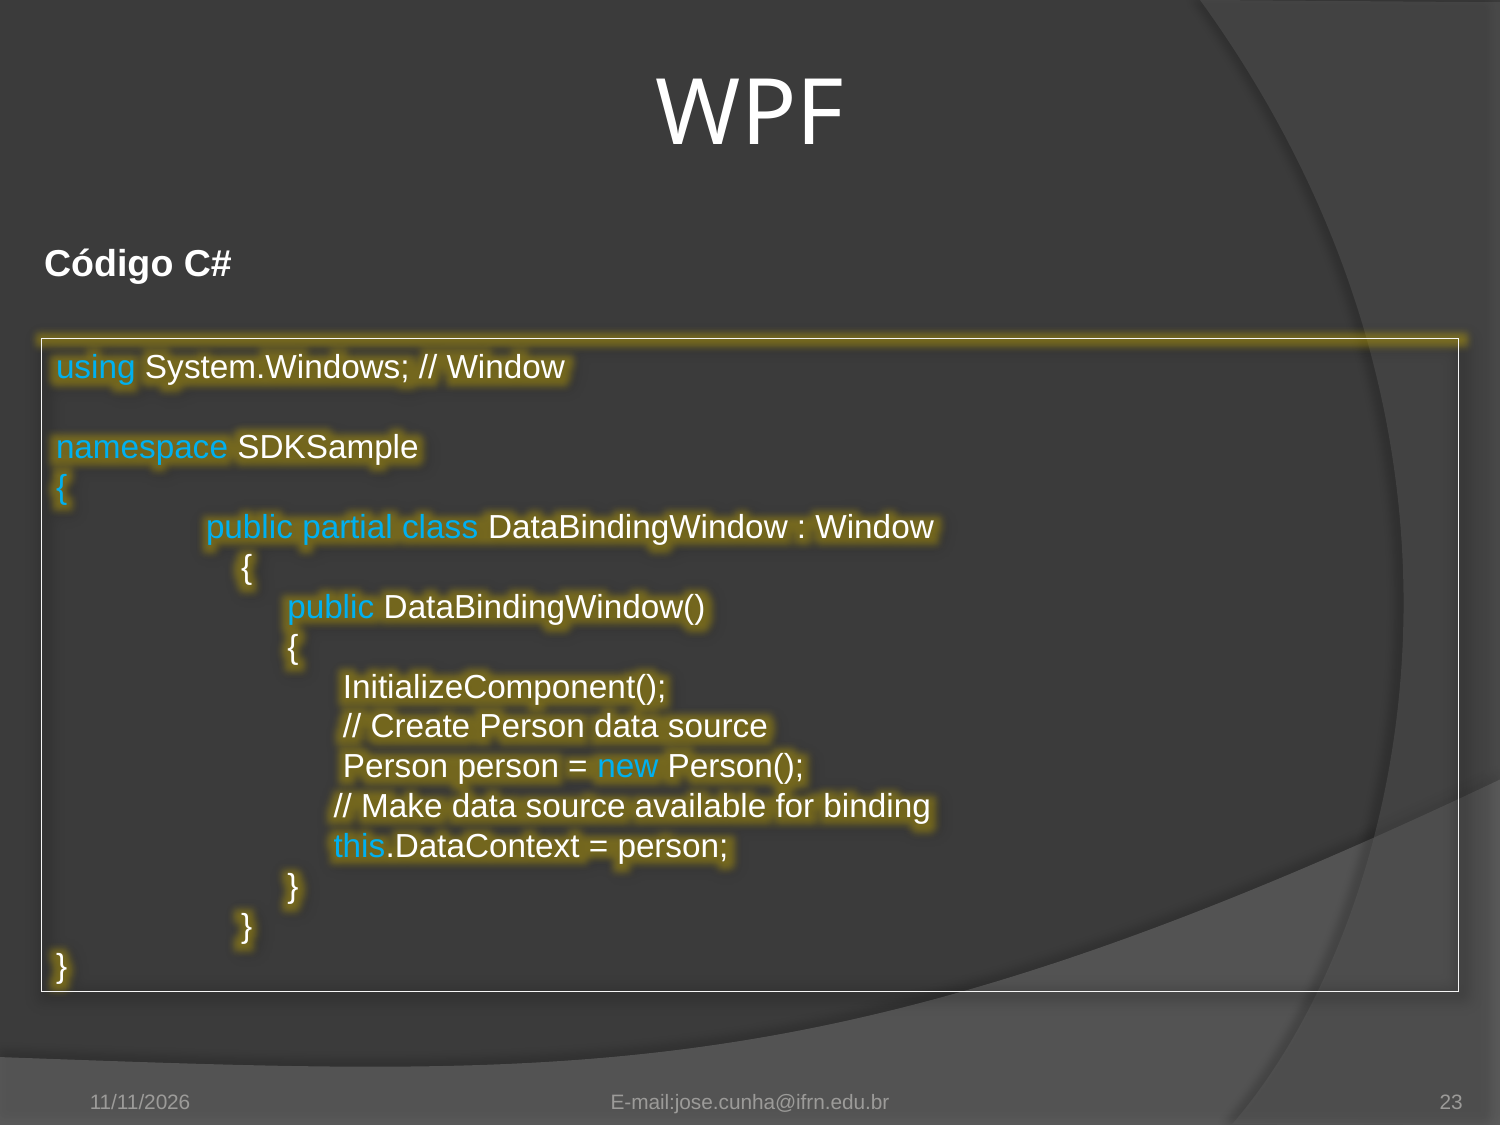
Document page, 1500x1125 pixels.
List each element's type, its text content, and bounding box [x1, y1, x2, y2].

text_box Código C# [29, 231, 1471, 292]
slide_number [75, 1053, 425, 1114]
footer E-mail:jose.cunha@ifrn.edu.br [512, 1053, 988, 1114]
text_box using System.Windows; // Window namespace SDKSample { public partial class DataBindingWindow : Window { public DataBindingWindow() { InitializeComponent(); // Create Person data source Person person = new Person(); // Make data source available for binding this.DataContext = person; } } } [41, 338, 1459, 992]
slide_number 23 [1337, 1053, 1463, 1114]
text_box WPF [74, 45, 1425, 231]
